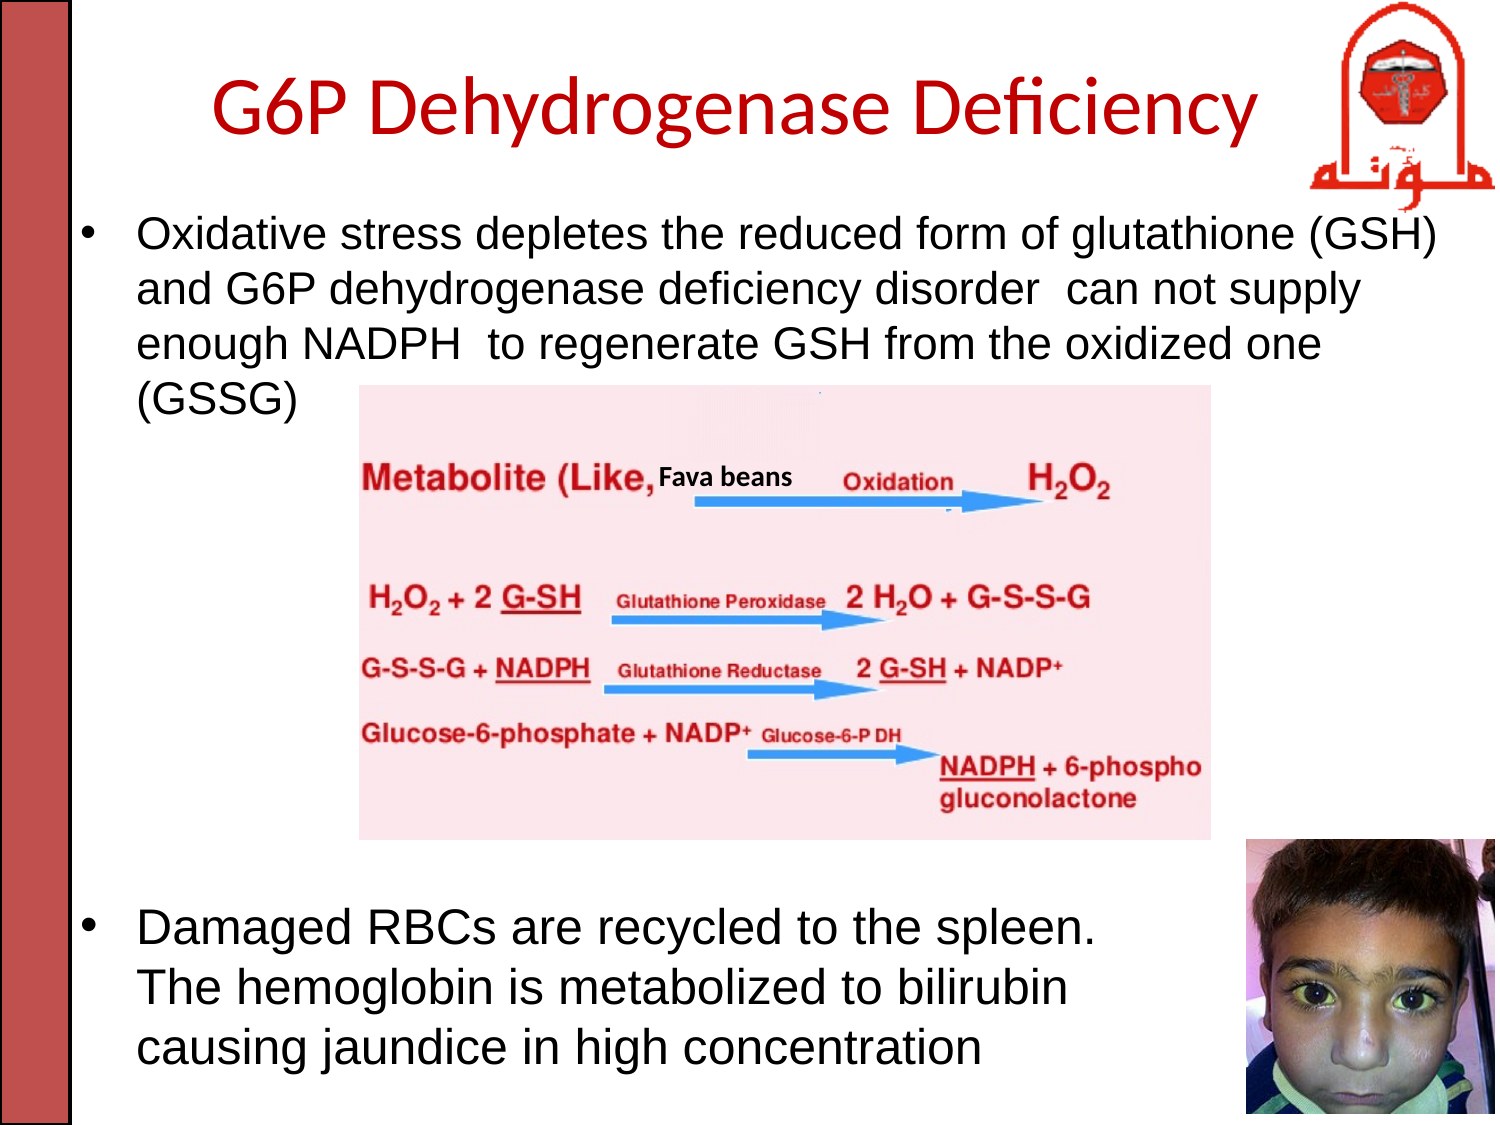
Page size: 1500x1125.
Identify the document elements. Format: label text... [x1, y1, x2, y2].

title G6P Dehydrogenase Deficiency [72, 7, 1301, 195]
picture [1245, 839, 1495, 1114]
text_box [359, 385, 1211, 840]
text_box [0, 0, 72, 1125]
text_box Oxidative stress depletes the reduced form of glutathione (GSH) and G6P dehydrogenase deficiency disorder can not supply enough NADPH to regenerate GSH from the oxidized one (GSSG) Damaged RBCs are recycled to the spleen. The hemoglobin is metabolized to bilirubin causing jaundice in high concentration [64, 196, 1471, 1125]
picture [1306, 0, 1495, 213]
